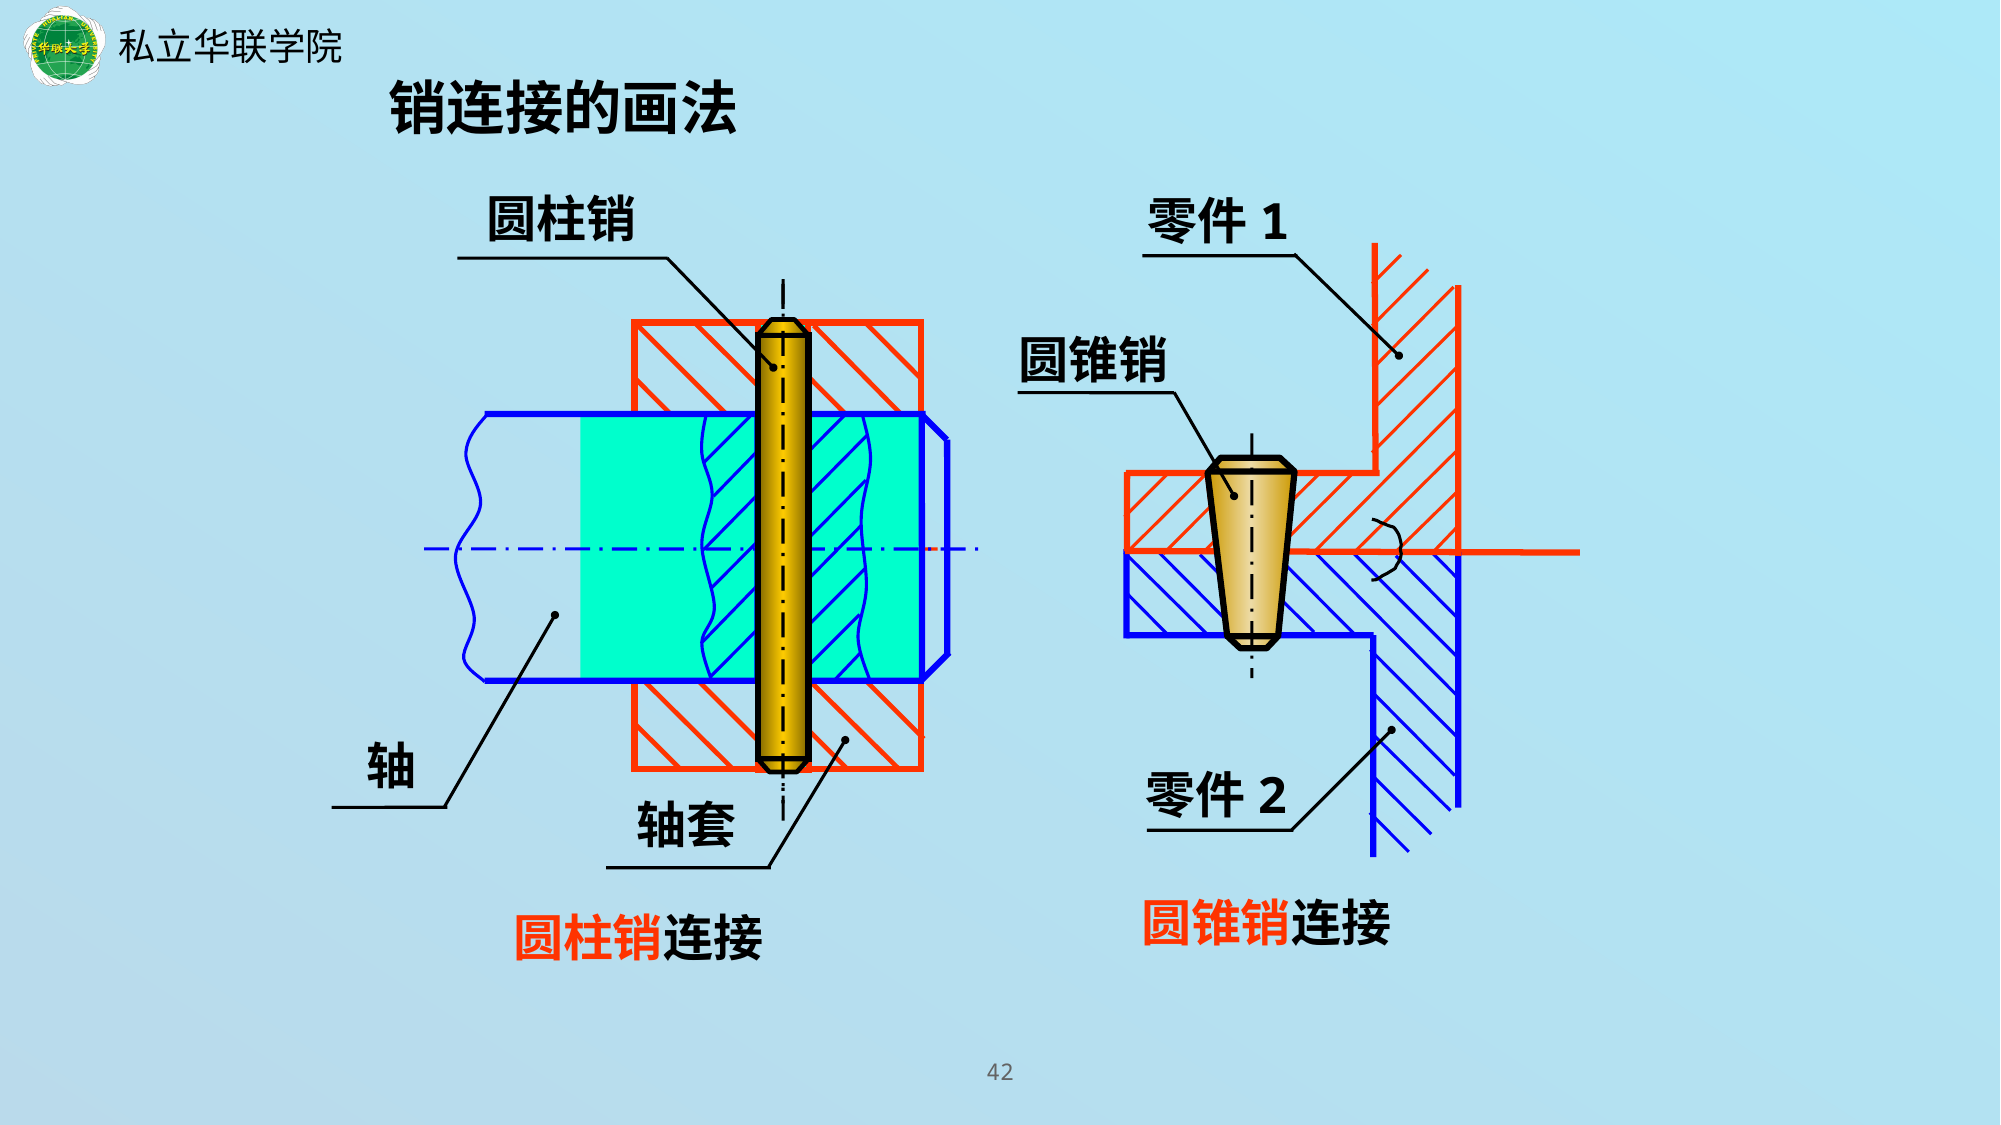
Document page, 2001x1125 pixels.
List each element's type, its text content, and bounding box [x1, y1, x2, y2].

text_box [605, 739, 846, 868]
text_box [423, 412, 755, 682]
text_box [630, 682, 755, 739]
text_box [700, 413, 757, 683]
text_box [1003, 320, 1235, 497]
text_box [774, 278, 810, 413]
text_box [809, 413, 872, 683]
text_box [630, 368, 755, 412]
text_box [810, 322, 948, 412]
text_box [397, 179, 774, 368]
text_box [1134, 729, 1392, 832]
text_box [810, 682, 948, 770]
text_box 圆柱销连接 [498, 898, 778, 974]
slide_number 42 [978, 1051, 1022, 1096]
picture [16, 1, 111, 90]
title 销连接的画法 [380, 53, 1657, 168]
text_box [810, 412, 988, 682]
text_box 圆锥销连接 [1126, 884, 1406, 959]
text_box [1137, 181, 1400, 356]
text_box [755, 683, 810, 824]
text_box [1207, 433, 1295, 679]
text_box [331, 614, 556, 809]
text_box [757, 283, 809, 804]
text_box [1124, 242, 1590, 858]
